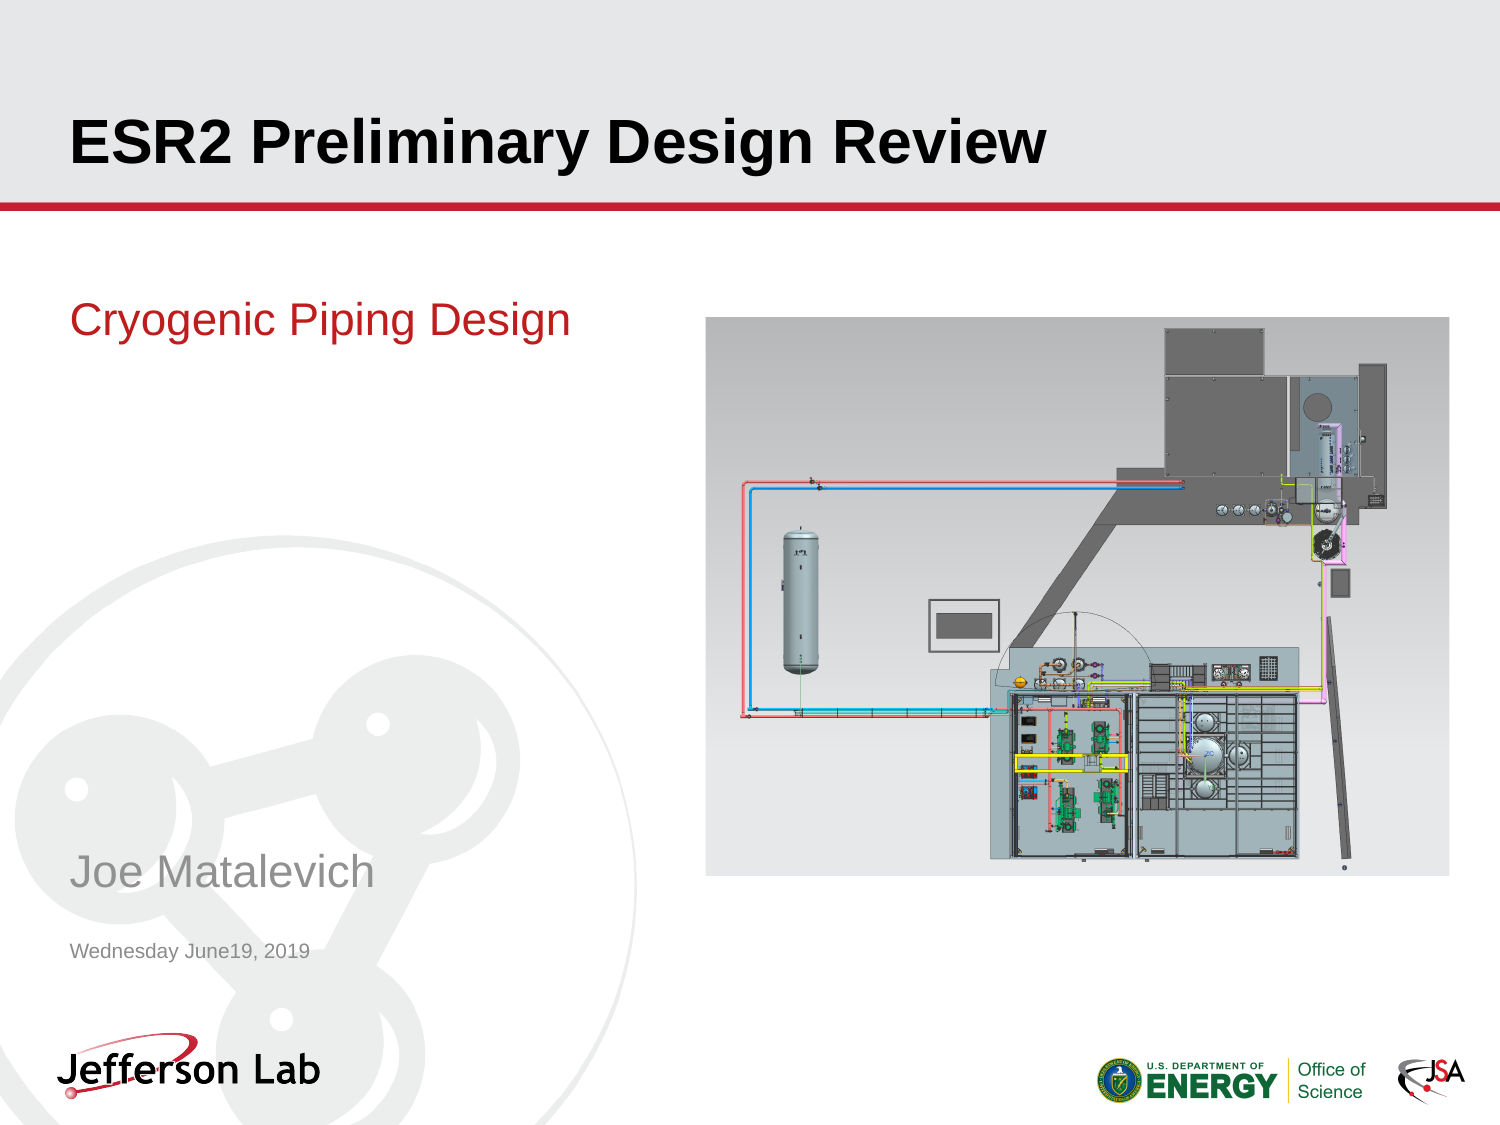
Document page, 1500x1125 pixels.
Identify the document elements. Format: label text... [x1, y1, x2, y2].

picture [1097, 1058, 1366, 1103]
subtitle Cryogenic Piping Design [54, 282, 720, 815]
picture [1398, 1059, 1465, 1105]
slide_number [54, 920, 393, 981]
list Joe Matalevich [54, 841, 720, 910]
title ESR2 Preliminary Design Review [54, 82, 1357, 185]
picture [0, 482, 662, 1125]
picture [705, 317, 1450, 876]
